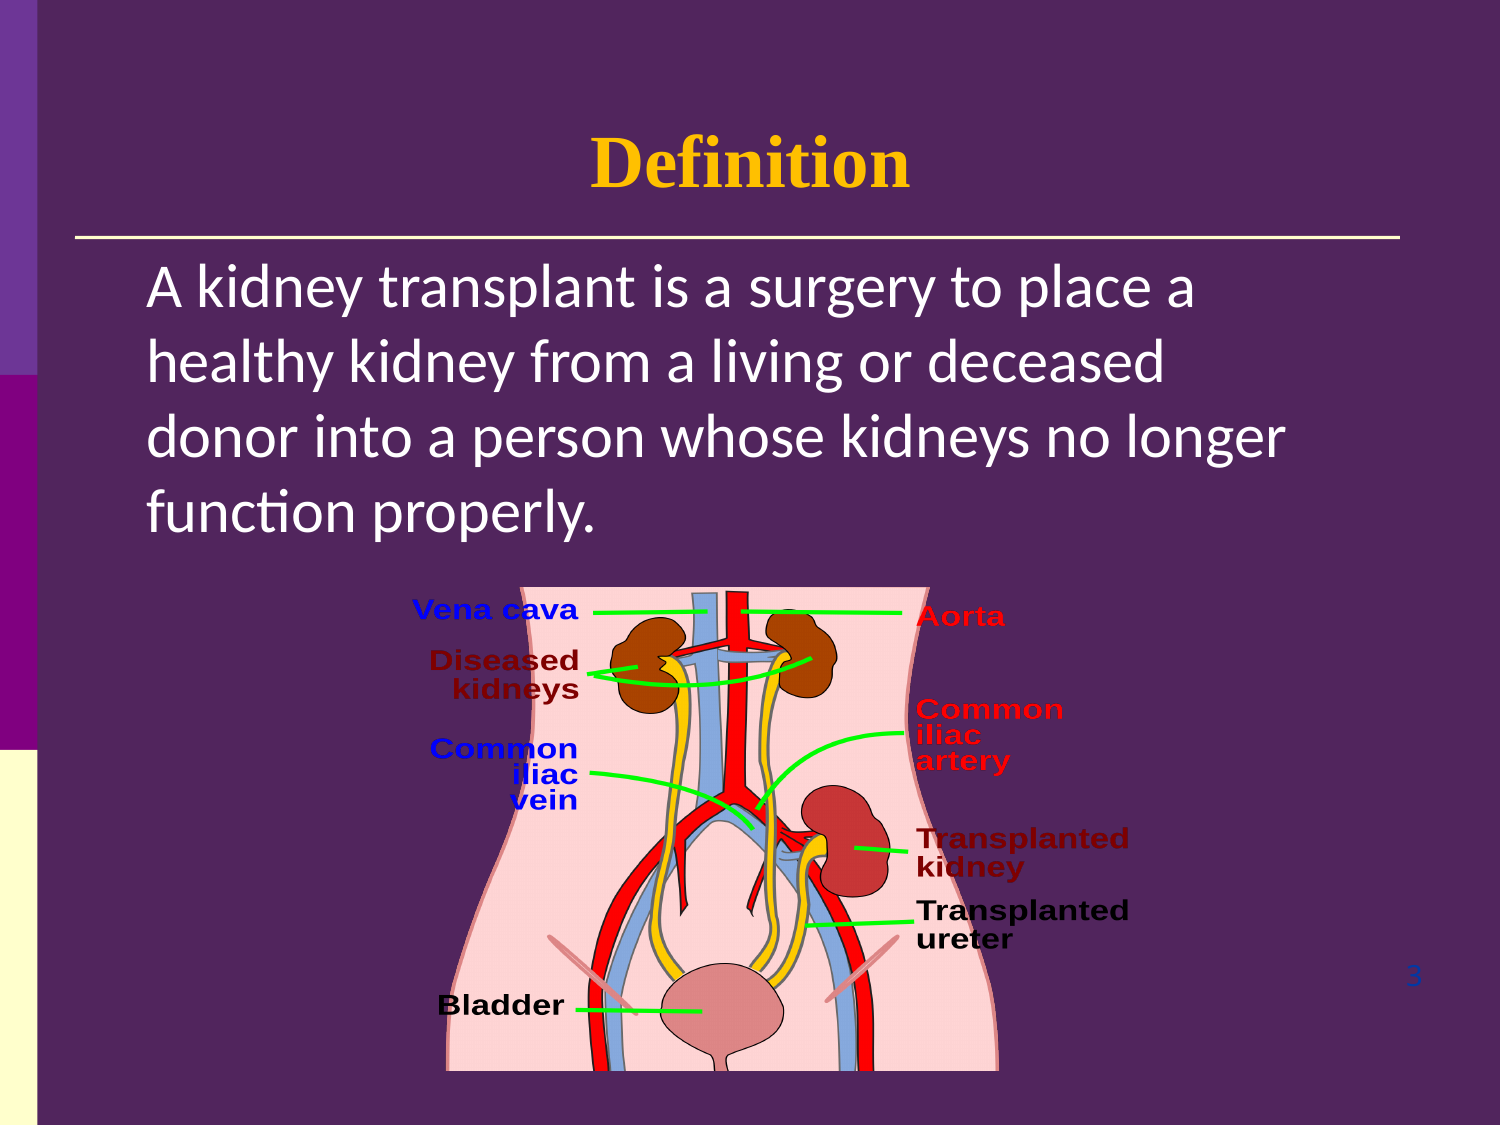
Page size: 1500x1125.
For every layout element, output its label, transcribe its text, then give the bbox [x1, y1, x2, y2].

text_box 3 [1173, 949, 1438, 1010]
text_box A kidney transplant is a surgery to place a healthy kidney from a living or deceased donor into a person whose kidneys no longer function properly. [75, 237, 1346, 1025]
text_box Definition [362, 104, 1140, 210]
picture [387, 587, 1170, 1071]
